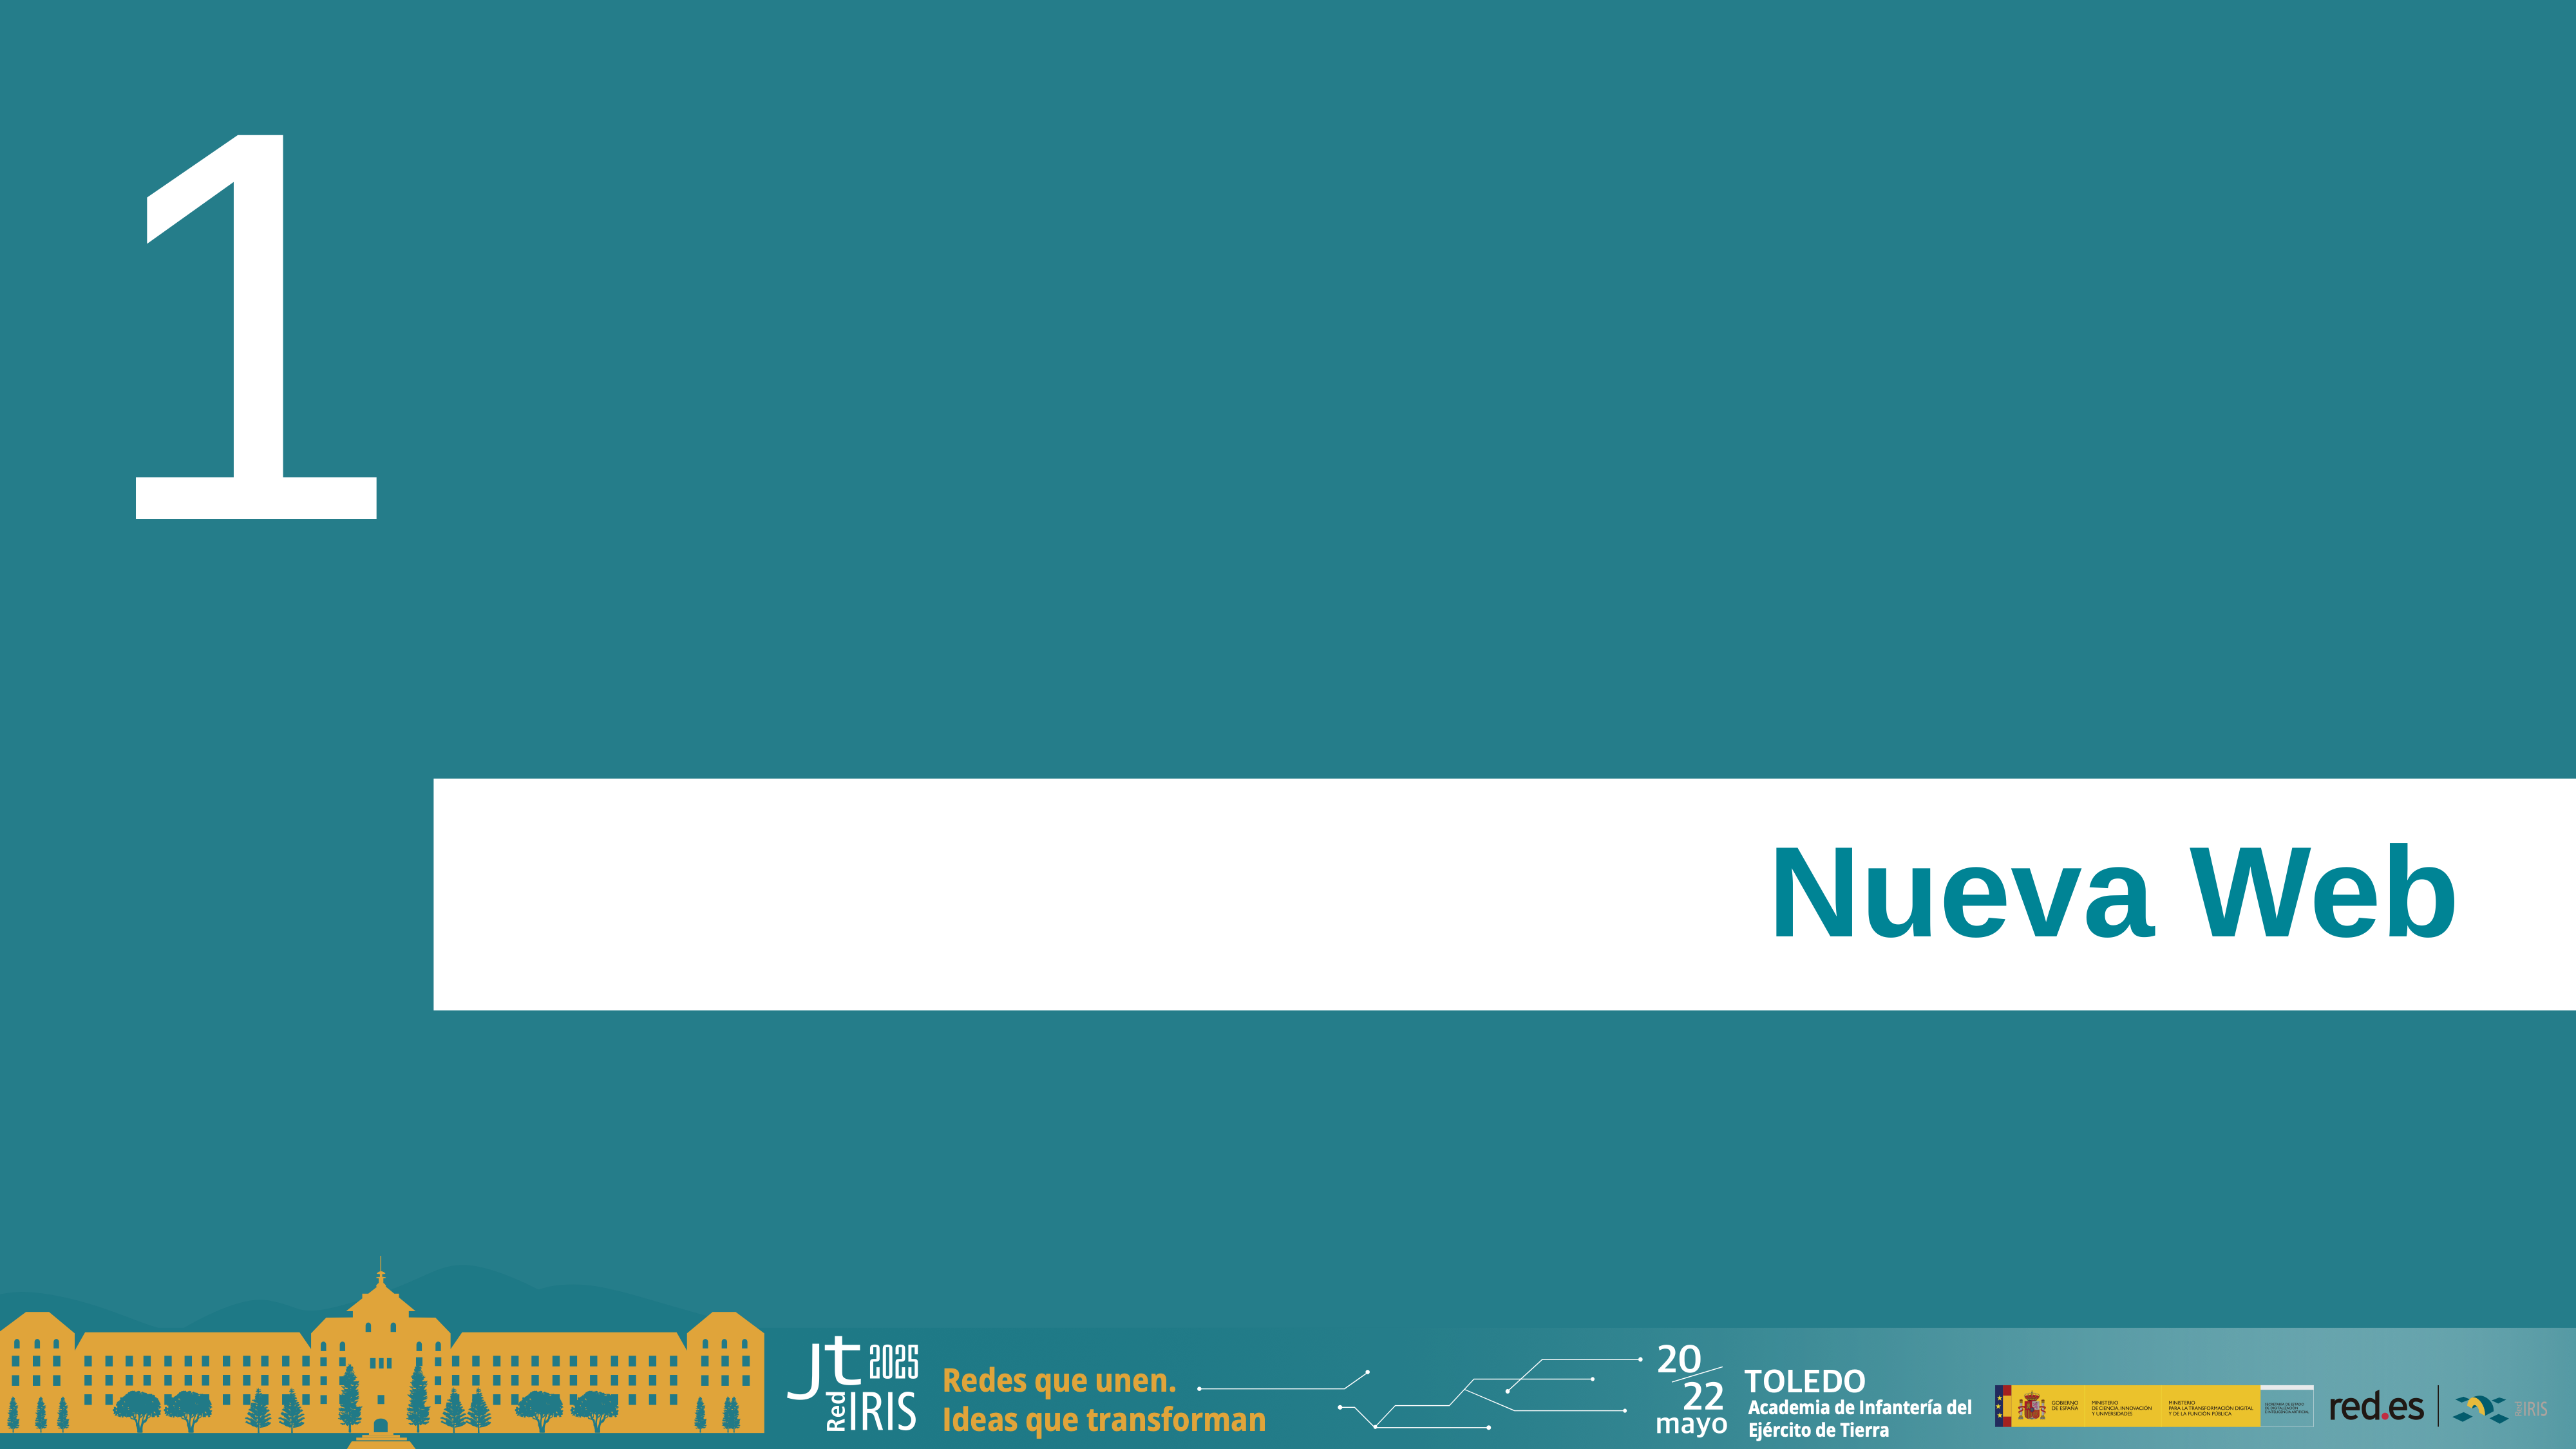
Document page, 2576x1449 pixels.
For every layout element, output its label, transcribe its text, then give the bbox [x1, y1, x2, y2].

text_box 1 [93, 90, 547, 740]
text_box Nueva Web [433, 779, 2576, 1010]
picture [0, 1256, 2576, 1449]
